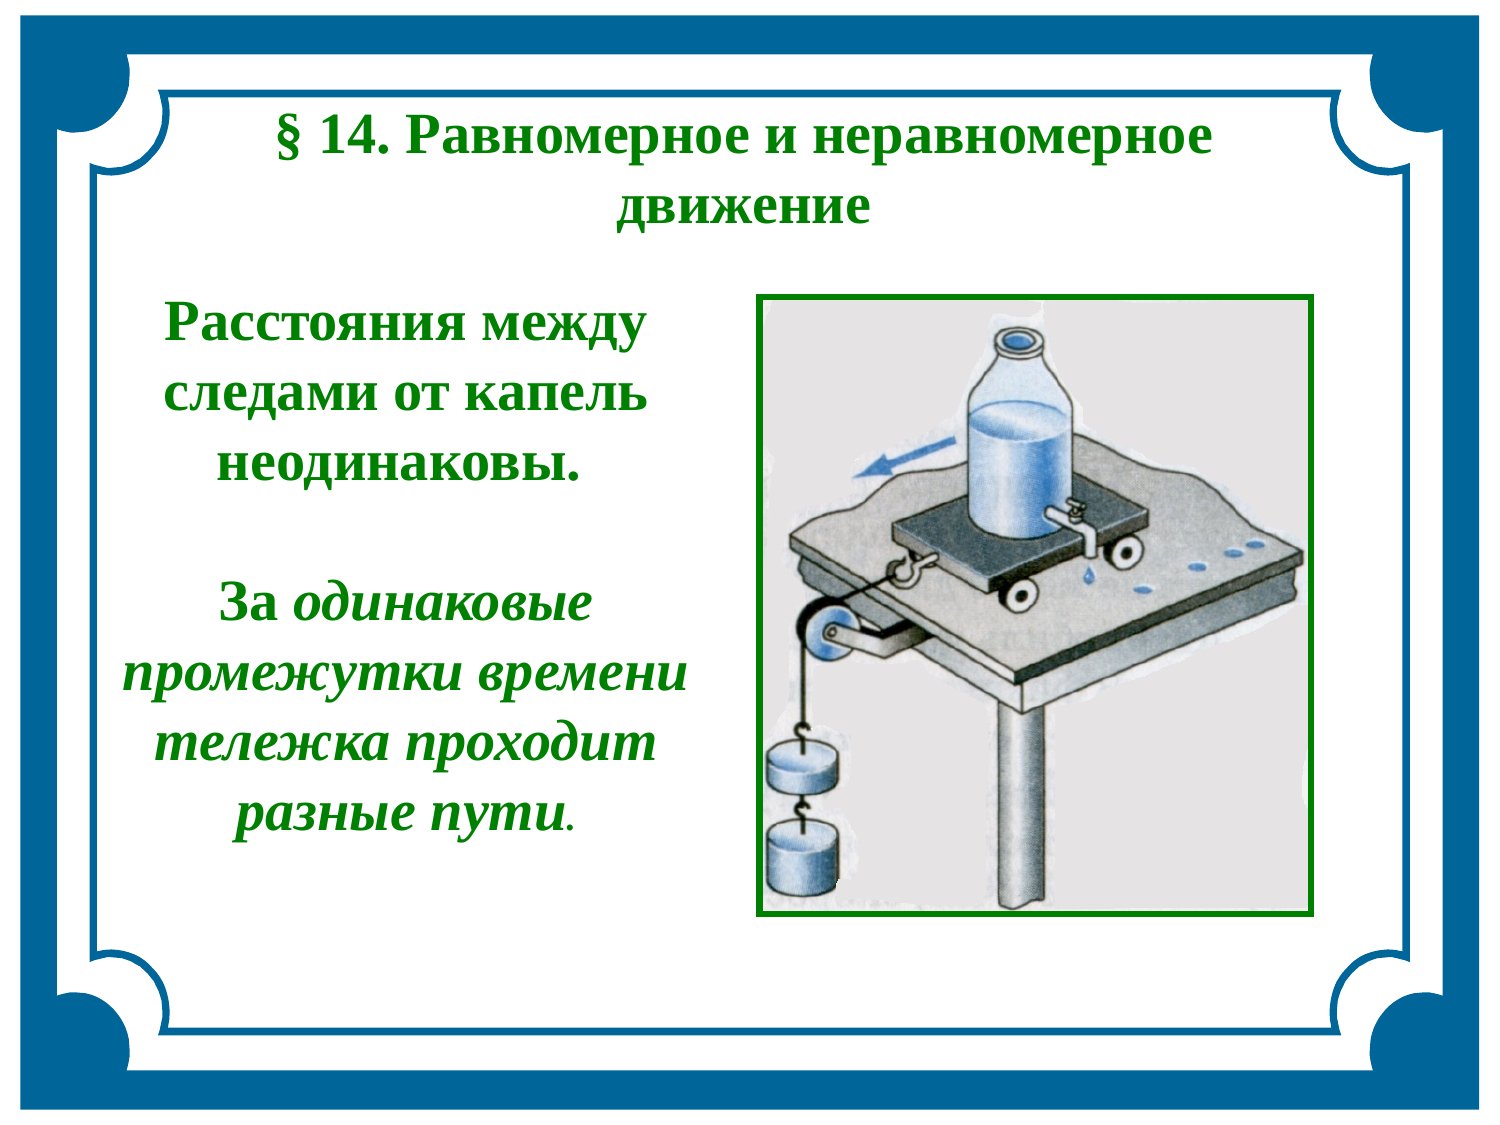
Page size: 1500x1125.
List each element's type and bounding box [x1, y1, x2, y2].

picture [762, 299, 1309, 912]
text_box [20, 15, 1480, 1110]
